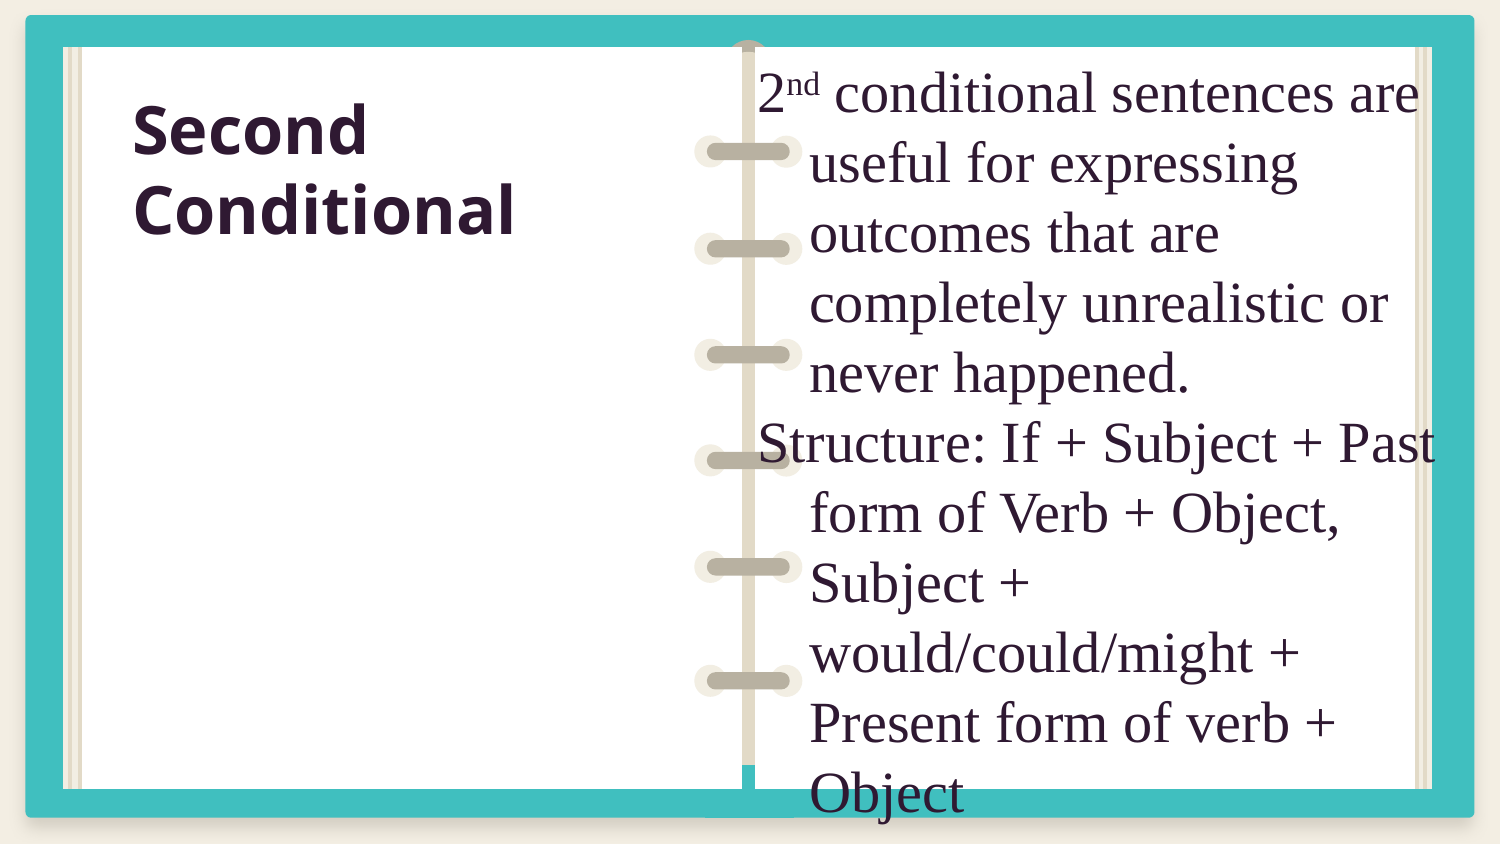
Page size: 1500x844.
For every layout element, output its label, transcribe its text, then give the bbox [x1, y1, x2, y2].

title Second Conditional [116, 72, 681, 247]
subtitle 2nd conditional sentences are useful for expressing outcomes that are completely unrealistic or never happened. Structure: If + Subject + Past form of Verb + Object, Subject + would/could/might + Present form of verb + Object [719, 39, 1484, 789]
